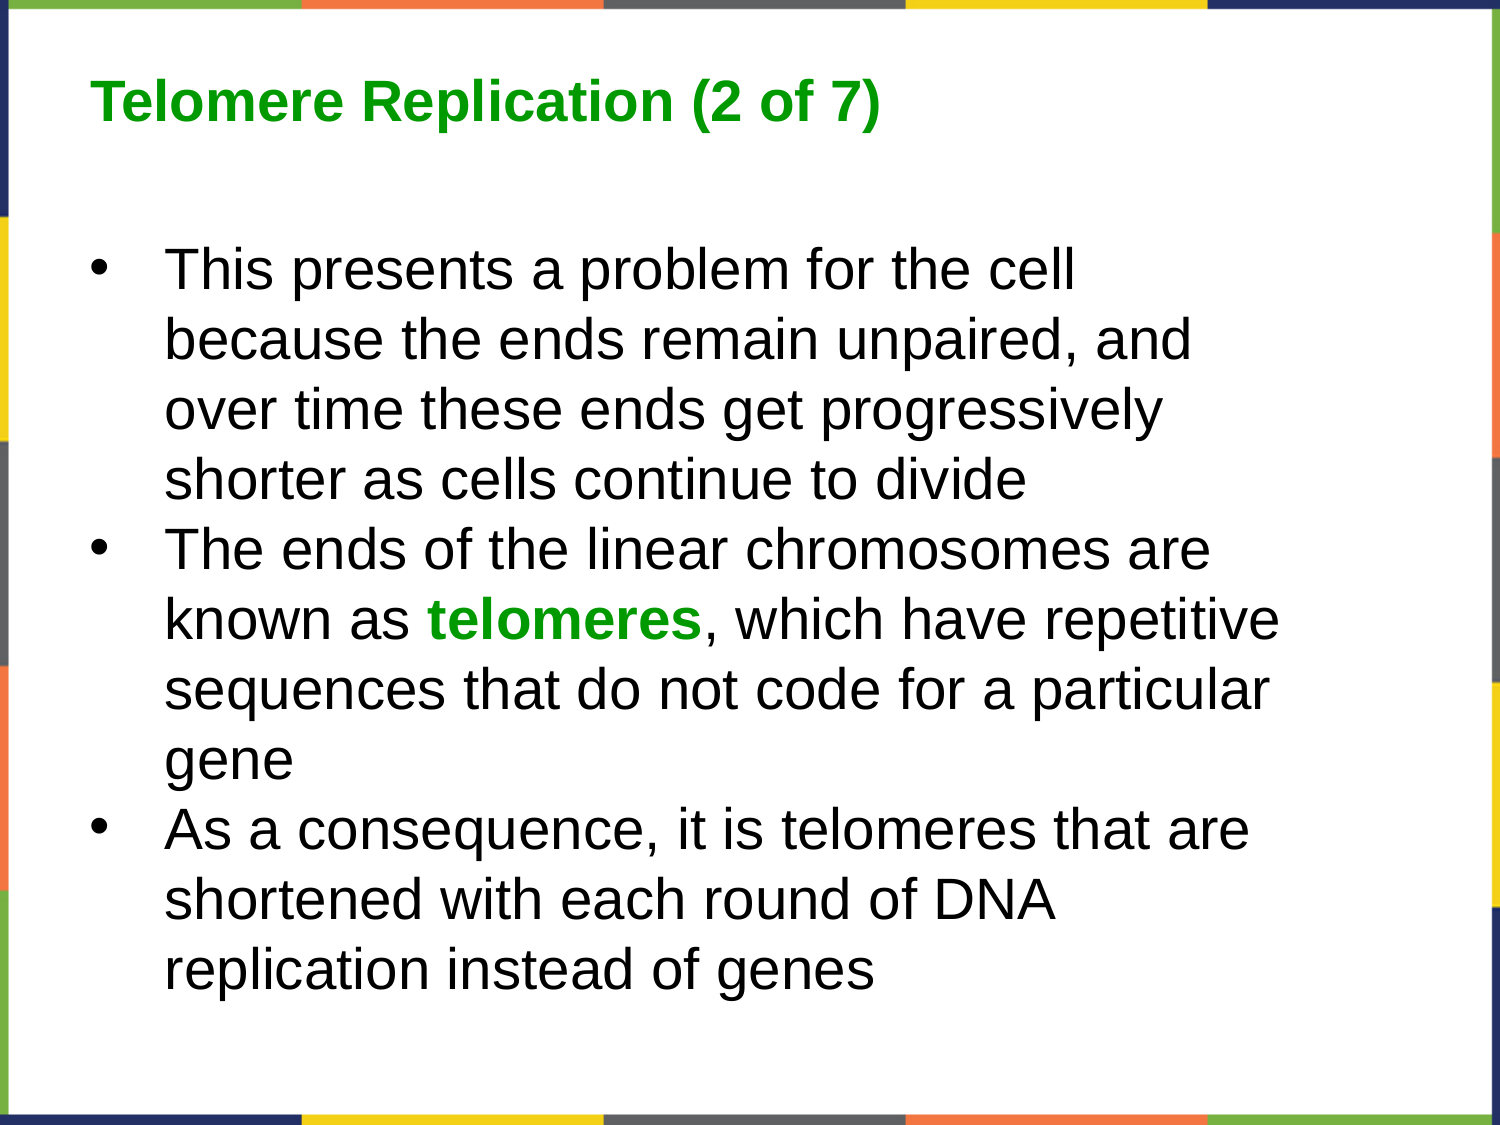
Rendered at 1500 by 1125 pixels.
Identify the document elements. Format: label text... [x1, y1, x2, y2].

list Telomere Replication (2 of 7) [75, 56, 955, 163]
picture [0, 0, 1500, 1125]
text_box This presents a problem for the cell because the ends remain unpaired, and over time these ends get progressively shorter as cells continue to divide The ends of the linear chromosomes are known as telomeres, which have repetitive sequences that do not code for a particular gene As a consequence, it is telomeres that are shortened with each round of DNA replication instead of genes [75, 223, 1299, 1009]
